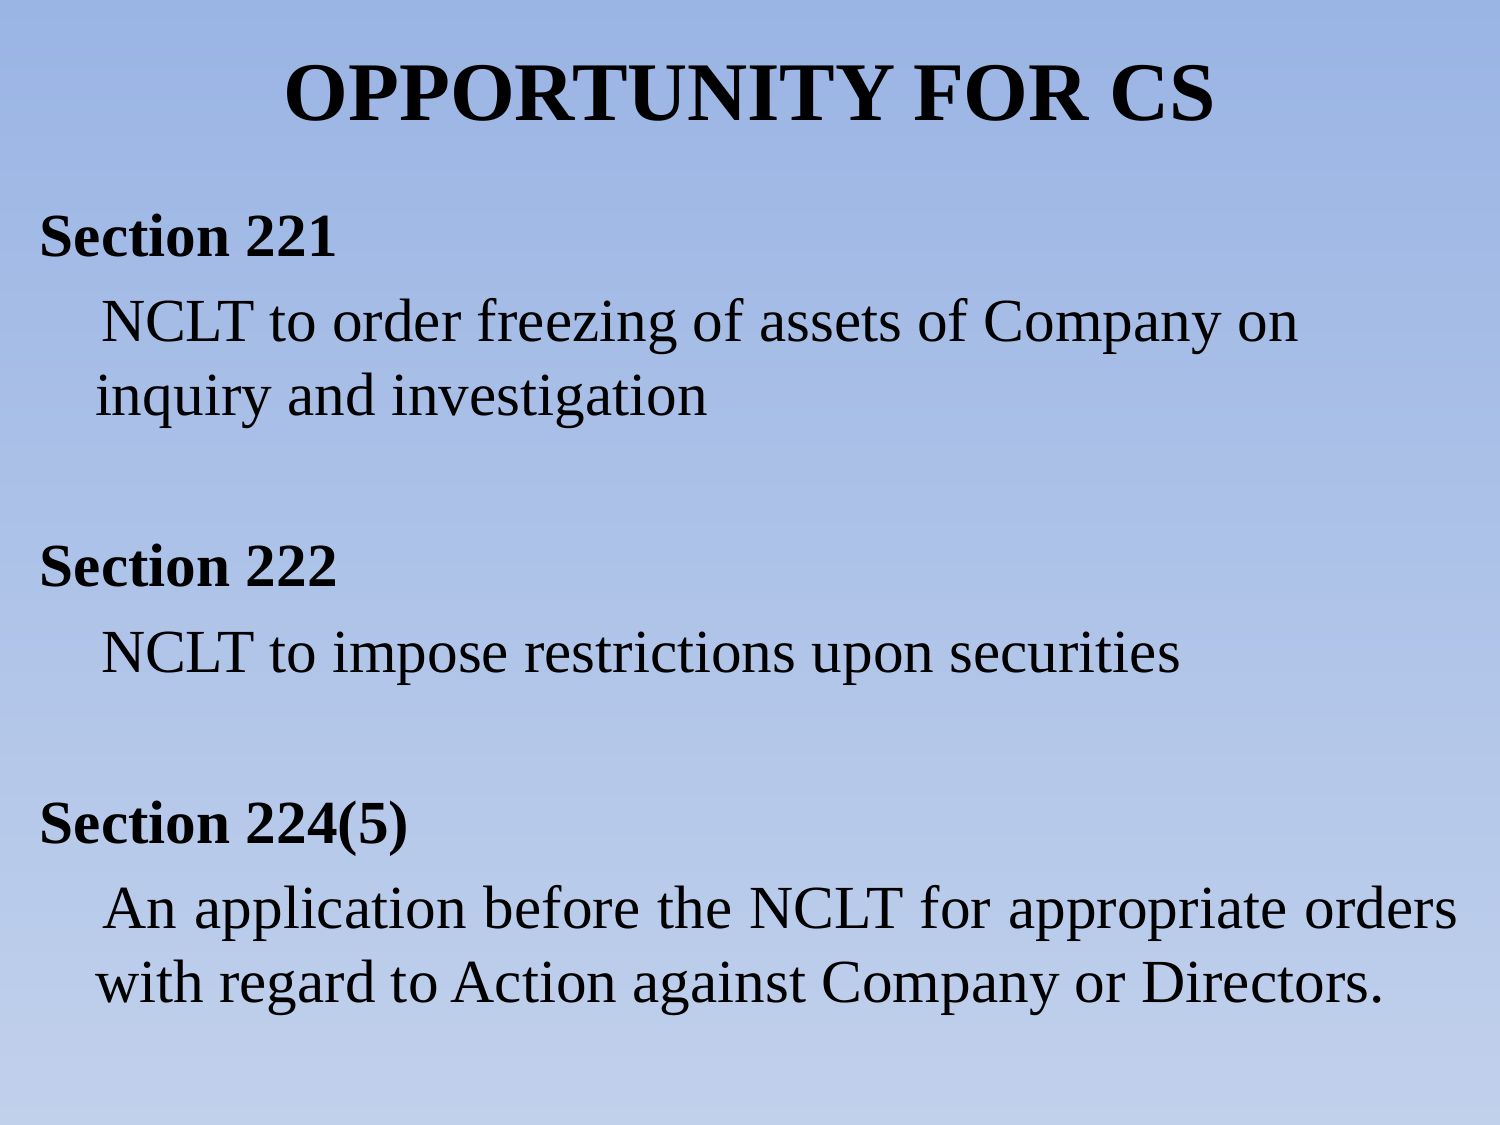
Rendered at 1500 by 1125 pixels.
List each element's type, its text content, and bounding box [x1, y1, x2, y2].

title OPPORTUNITY FOR CS [75, 0, 1425, 175]
list Section 221 NCLT to order freezing of assets of Company on inquiry and investigation Section 222 NCLT to impose restrictions upon securities Section 224(5) An application before the NCLT for appropriate orders with regard to Action against Company or Directors. [24, 187, 1475, 1088]
